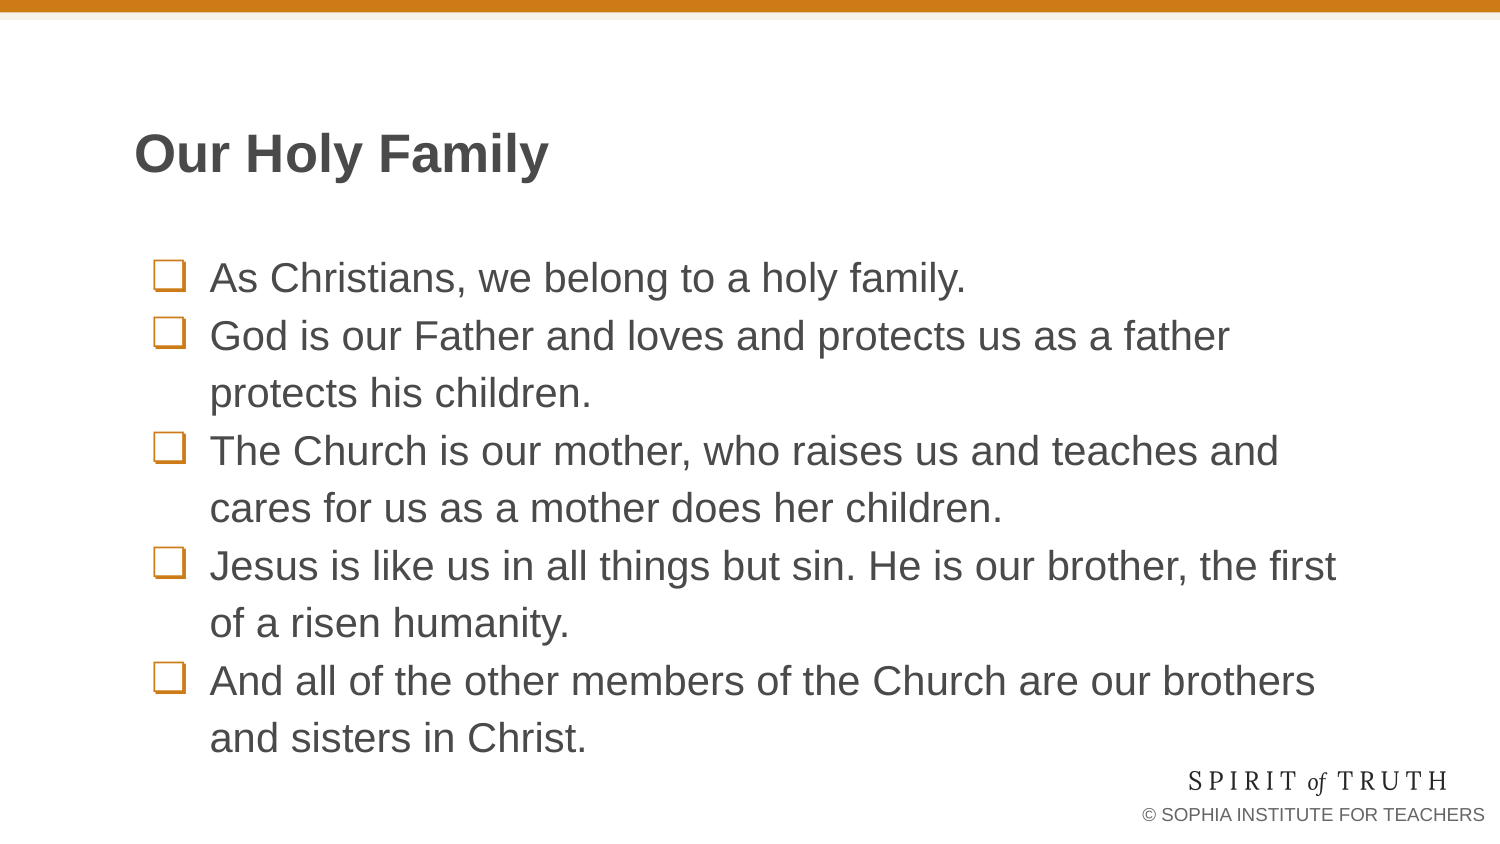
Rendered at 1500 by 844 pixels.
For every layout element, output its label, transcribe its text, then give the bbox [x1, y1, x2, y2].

picture [1186, 768, 1449, 797]
title Our Holy Family [119, 103, 1381, 192]
list As Christians, we belong to a holy family. God is our Father and loves and protects us as a father protects his children. The Church is our mother, who raises us and teaches and cares for us as a mother does her children. Jesus is like us in all things but sin. He is our brother, the first of a risen humanity. And all of the other members of the Church are our brothers and sisters in Christ. [119, 228, 1381, 755]
